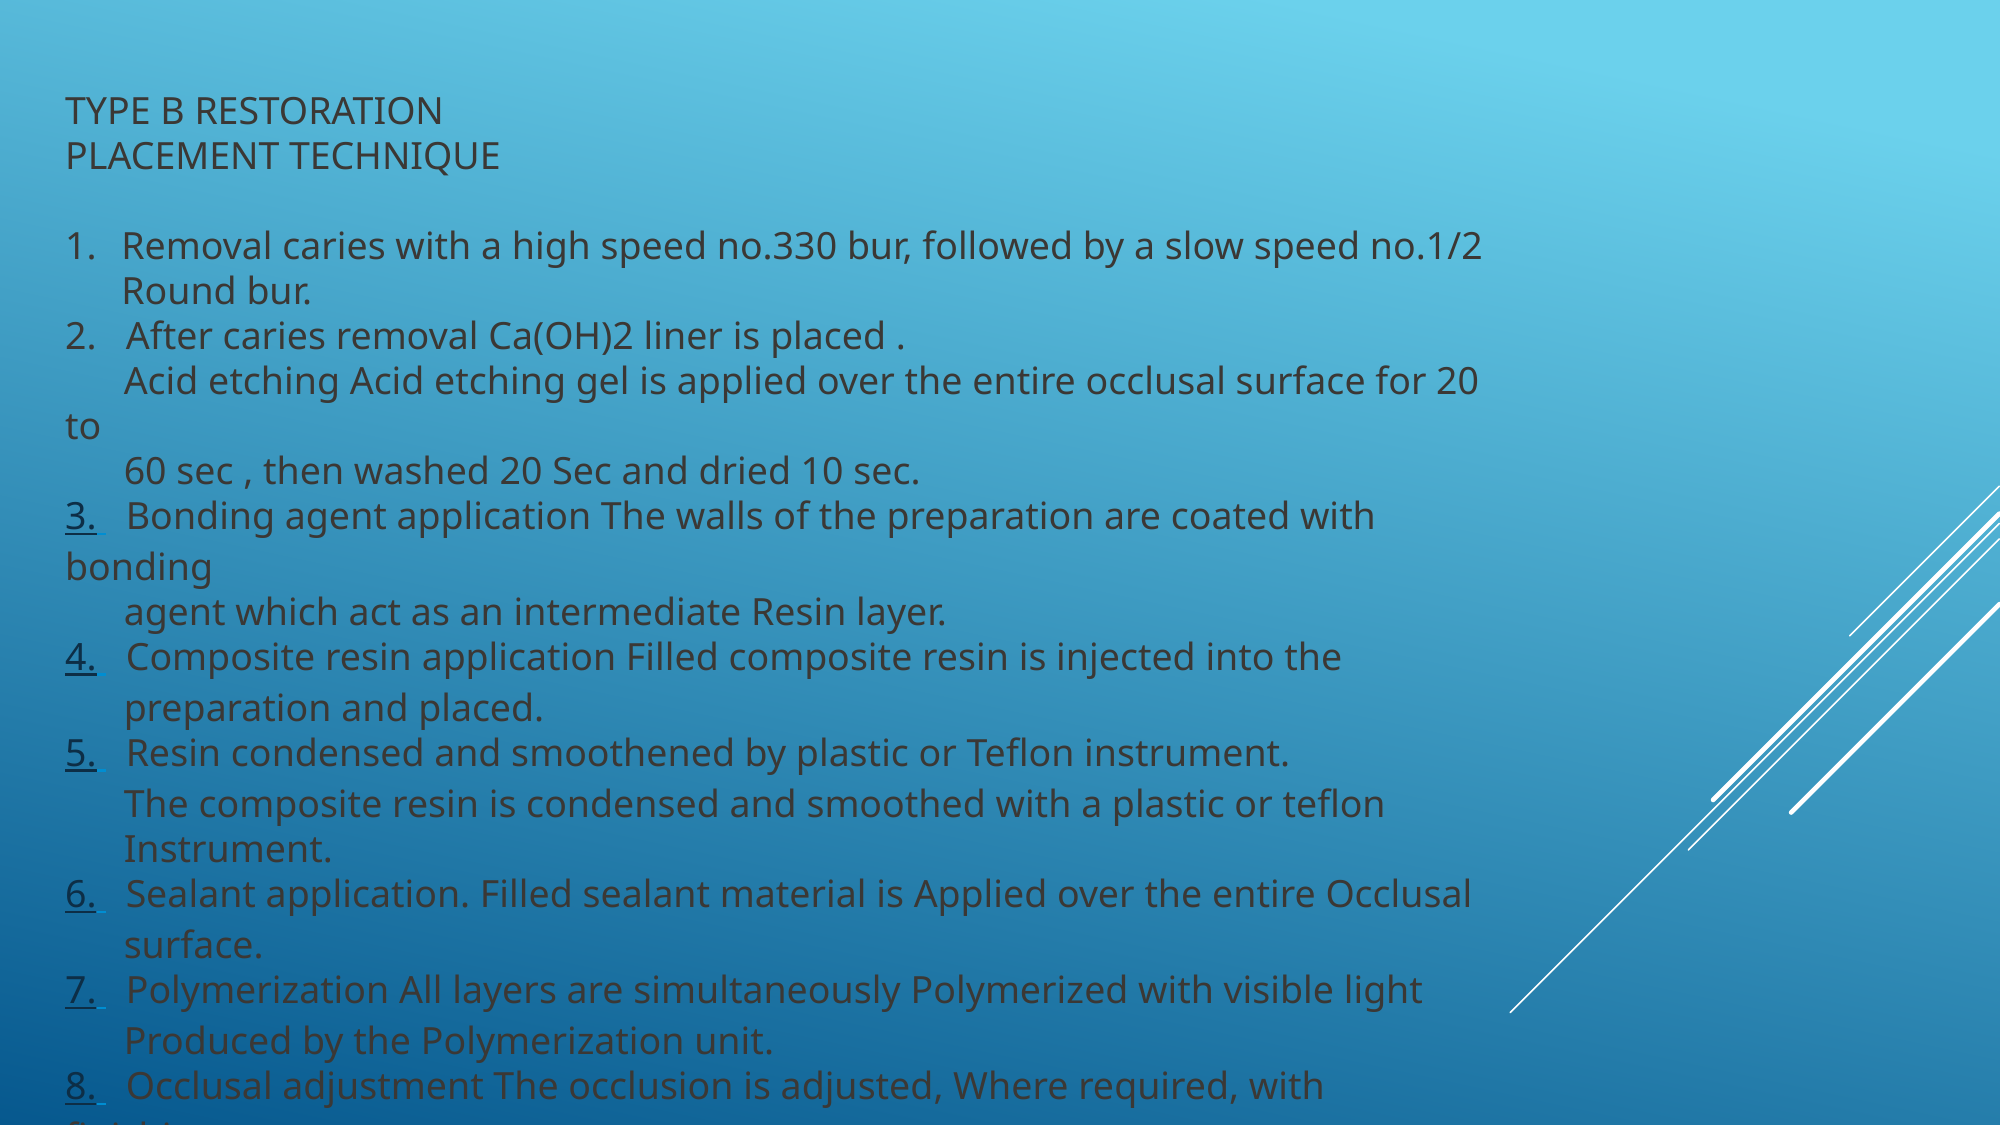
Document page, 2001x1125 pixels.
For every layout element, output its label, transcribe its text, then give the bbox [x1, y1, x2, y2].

text_box TYPE B RESTORATION PLACEMENT TECHNIQUE Removal caries with a high speed no.330 bur, followed by a slow speed no.1/2 Round bur. 2. After caries removal Ca(OH)2 liner is placed . Acid etching Acid etching gel is applied over the entire occlusal surface for 20 to 60 sec , then washed 20 Sec and dried 10 sec. 3. Bonding agent application The walls of the preparation are coated with bonding agent which act as an intermediate Resin layer. 4. Composite resin application Filled composite resin is injected into the preparation and placed. 5. Resin condensed and smoothened by plastic or Teflon instrument. The composite resin is condensed and smoothed with a plastic or teflon Instrument. 6. Sealant application. Filled sealant material is Applied over the entire Occlusal surface. 7. Polymerization All layers are simultaneously Polymerized with visible light Produced by the Polymerization unit. 8. Occlusal adjustment The occlusion is adjusted, Where required, with finishing burs. [50, 79, 1500, 1125]
